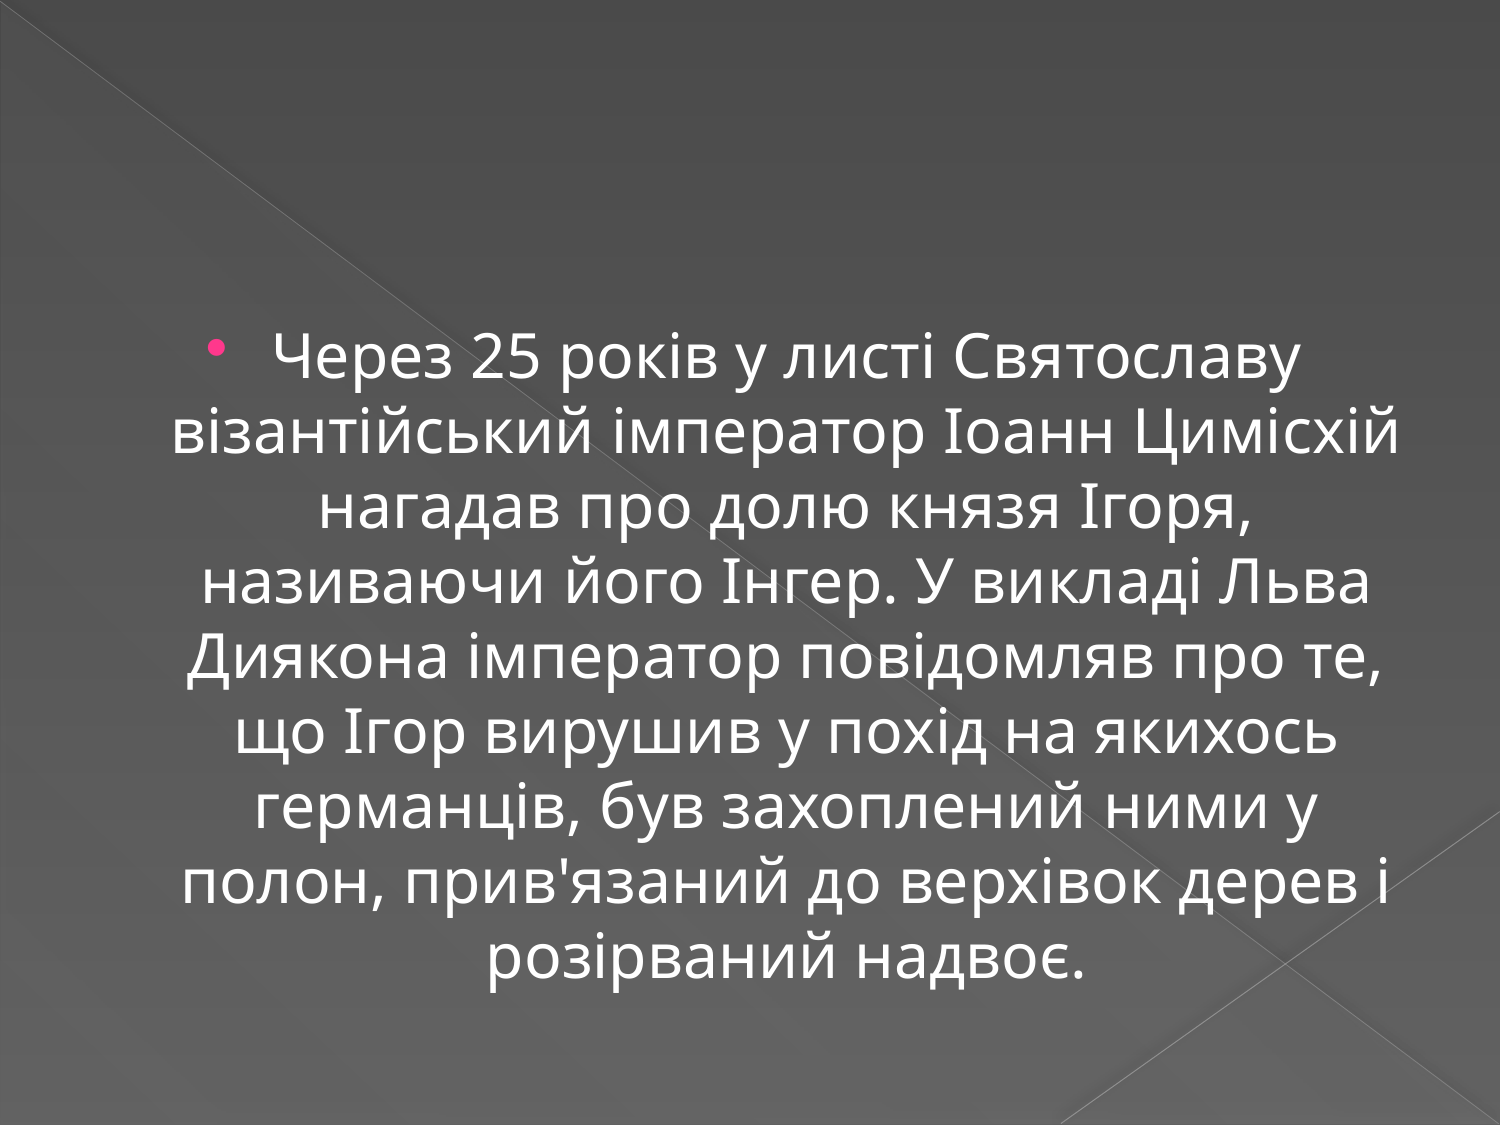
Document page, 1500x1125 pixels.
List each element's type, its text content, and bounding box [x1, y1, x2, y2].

list Через 25 років у листі Святославу візантійський імператор Іоанн Цимісхій нагадав про долю князя Ігоря, називаючи його Інгер. У викладі Льва Диякона імператор повідомляв про те, що Ігор вирушив у похід на якихось германців, був захоплений ними у полон, прив'язаний до верхівок дерев і розірваний надвоє. [75, 308, 1425, 1059]
